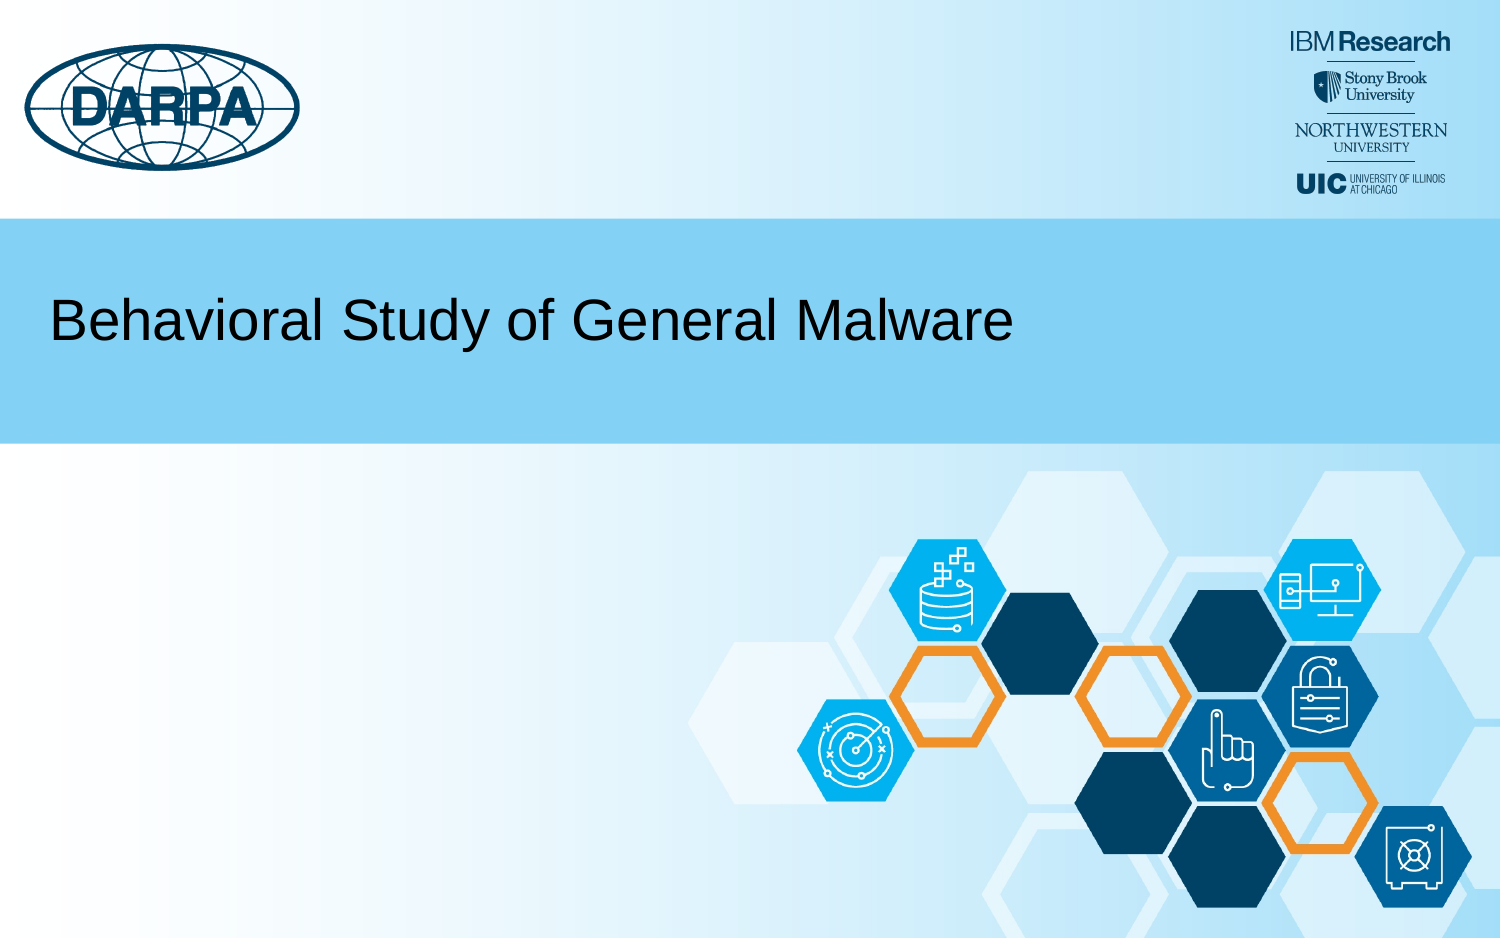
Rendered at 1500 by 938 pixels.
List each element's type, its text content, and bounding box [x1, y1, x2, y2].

picture [0, 444, 1500, 938]
picture [0, 0, 1500, 218]
list Behavioral Study of General Malware [34, 274, 1476, 407]
